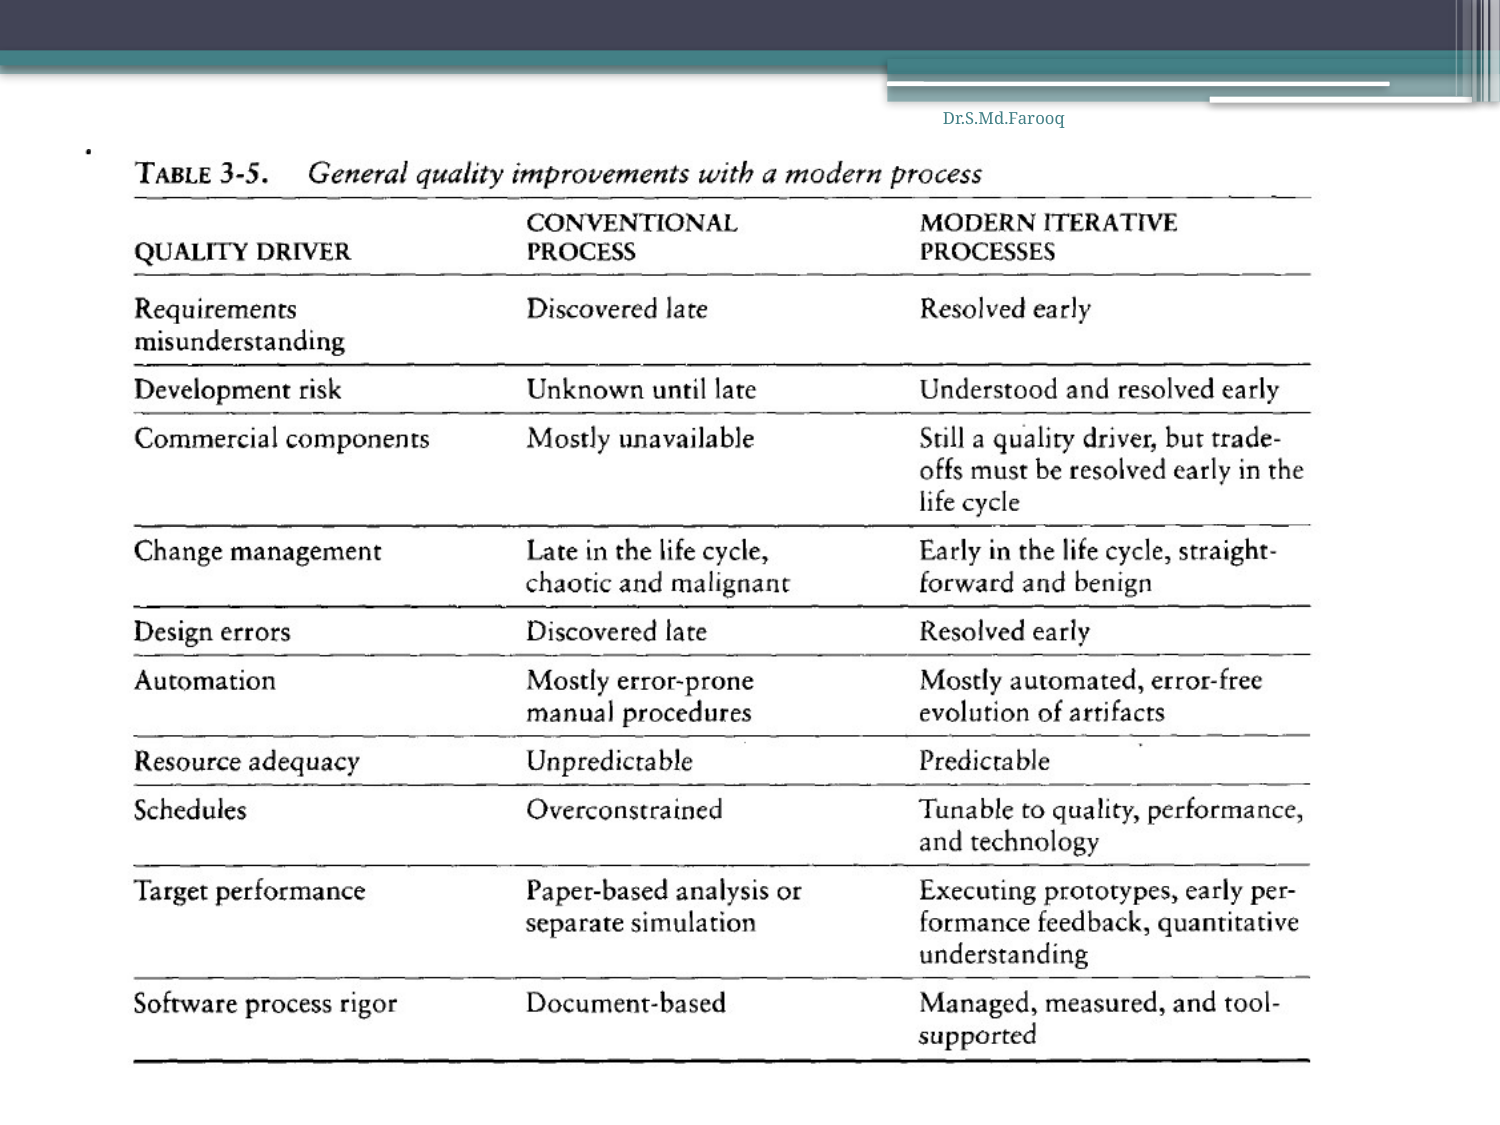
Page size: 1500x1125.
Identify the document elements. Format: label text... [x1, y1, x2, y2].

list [74, 149, 1451, 1088]
footer Dr.S.Md.Farooq [862, 100, 1080, 147]
